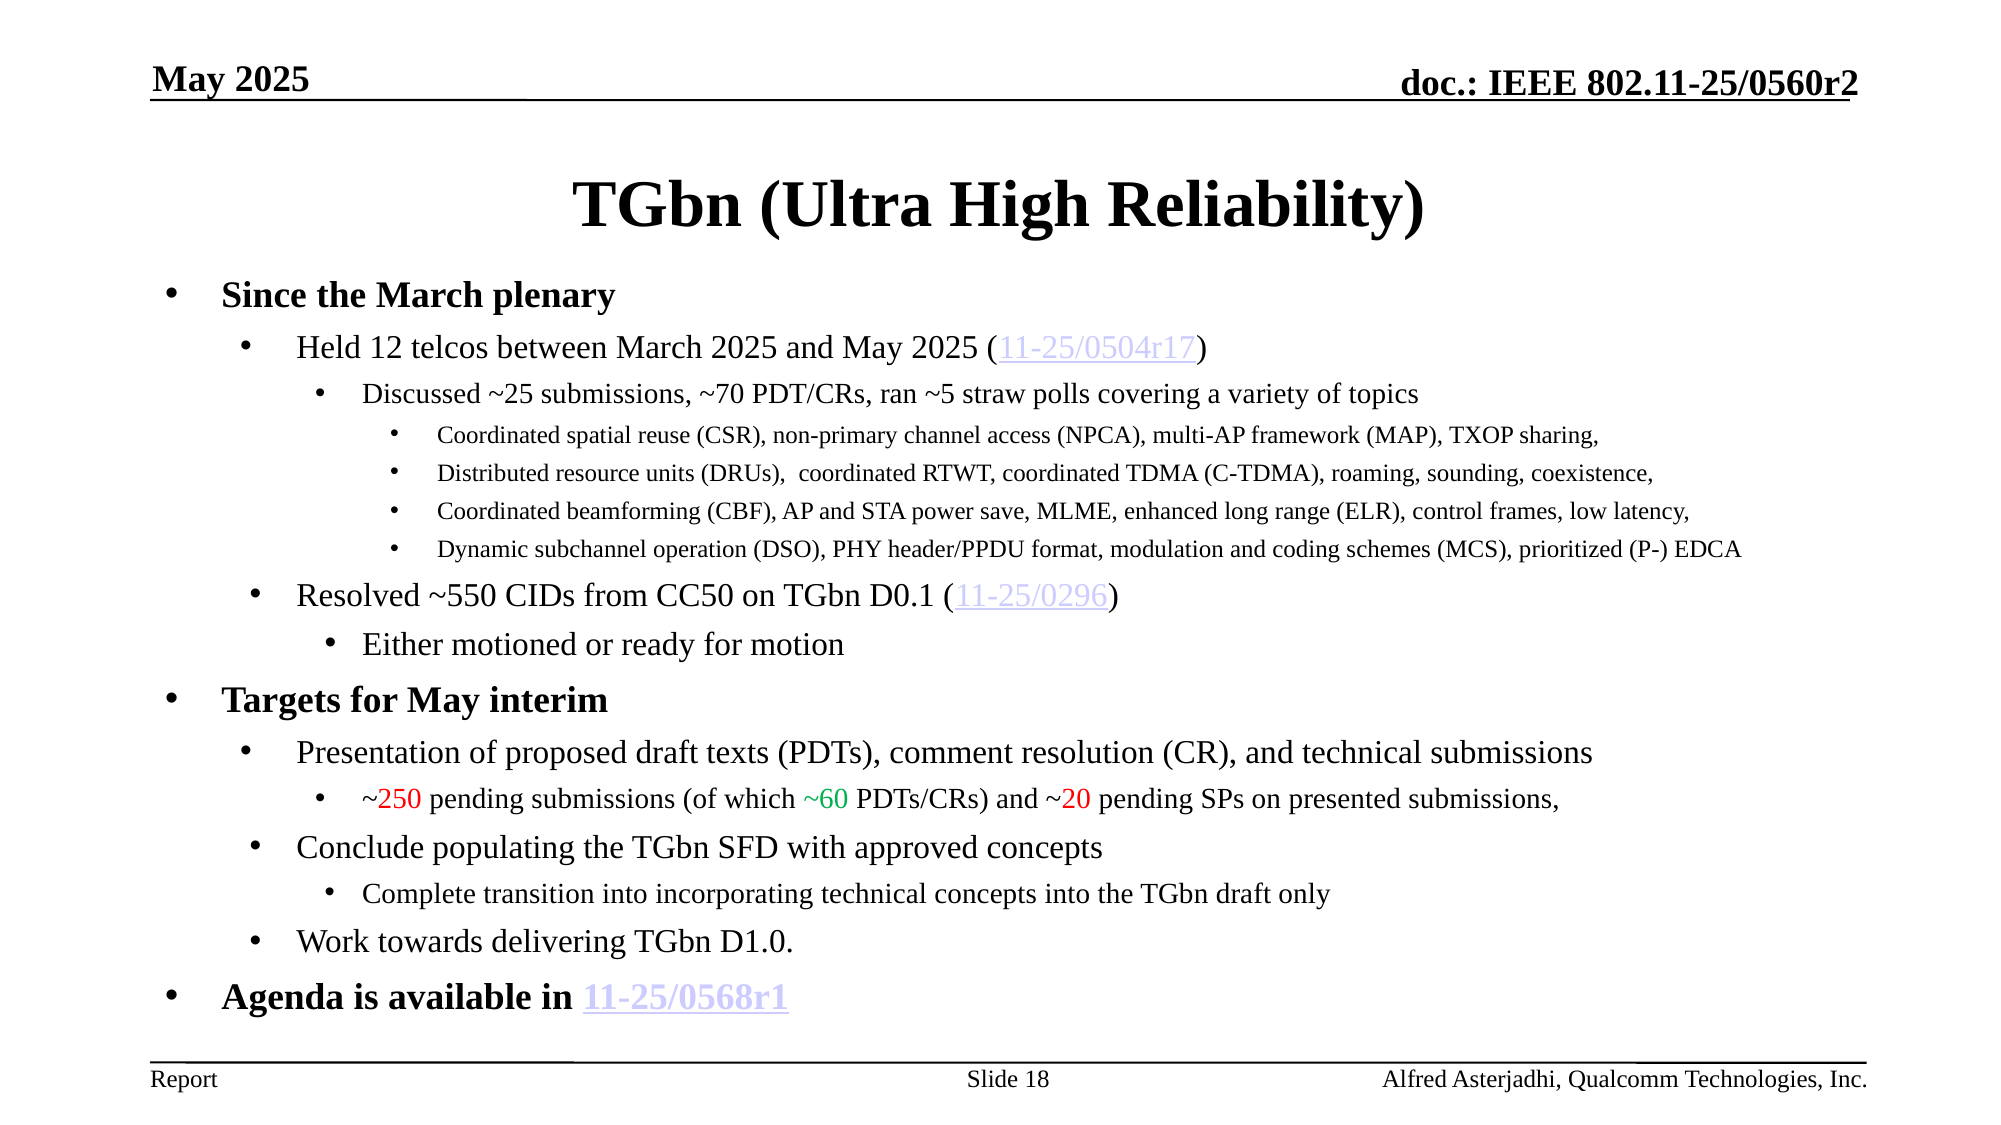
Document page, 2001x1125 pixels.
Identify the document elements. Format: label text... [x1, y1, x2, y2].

list Since the March plenary Held 12 telcos between March 2025 and May 2025 (11-25/0504r17) Discussed ~25 submissions, ~70 PDT/CRs, ran ~5 straw polls covering a variety of topics Coordinated spatial reuse (CSR), non-primary channel access (NPCA), multi-AP framework (MAP), TXOP sharing, Distributed resource units (DRUs), coordinated RTWT, coordinated TDMA (C-TDMA), roaming, sounding, coexistence, Coordinated beamforming (CBF), AP and STA power save, MLME, enhanced long range (ELR), control frames, low latency, Dynamic subchannel operation (DSO), PHY header/PPDU format, modulation and coding schemes (MCS), prioritized (P-) EDCA Resolved ~550 CIDs from CC50 on TGbn D0.1 (11-25/0296) Either motioned or ready for motion Targets for May interim Presentation of proposed draft texts (PDTs), comment resolution (CR), and technical submissions ~250 pending submissions (of which ~60 PDTs/CRs) and ~20 pending SPs on presented submissions, Conclude populating the TGbn SFD with approved concepts Complete transition into incorporating technical concepts into the TGbn draft only Work towards delivering TGbn D1.0. Agenda is available in 11-25/0568r1 [149, 262, 1850, 1063]
slide_number Slide 18 [950, 1061, 1067, 1123]
title TGbn (Ultra High Reliability) [149, 112, 1850, 262]
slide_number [152, 54, 563, 100]
footer Alfred Asterjadhi, Qualcomm Technologies, Inc. [1171, 1061, 1869, 1093]
